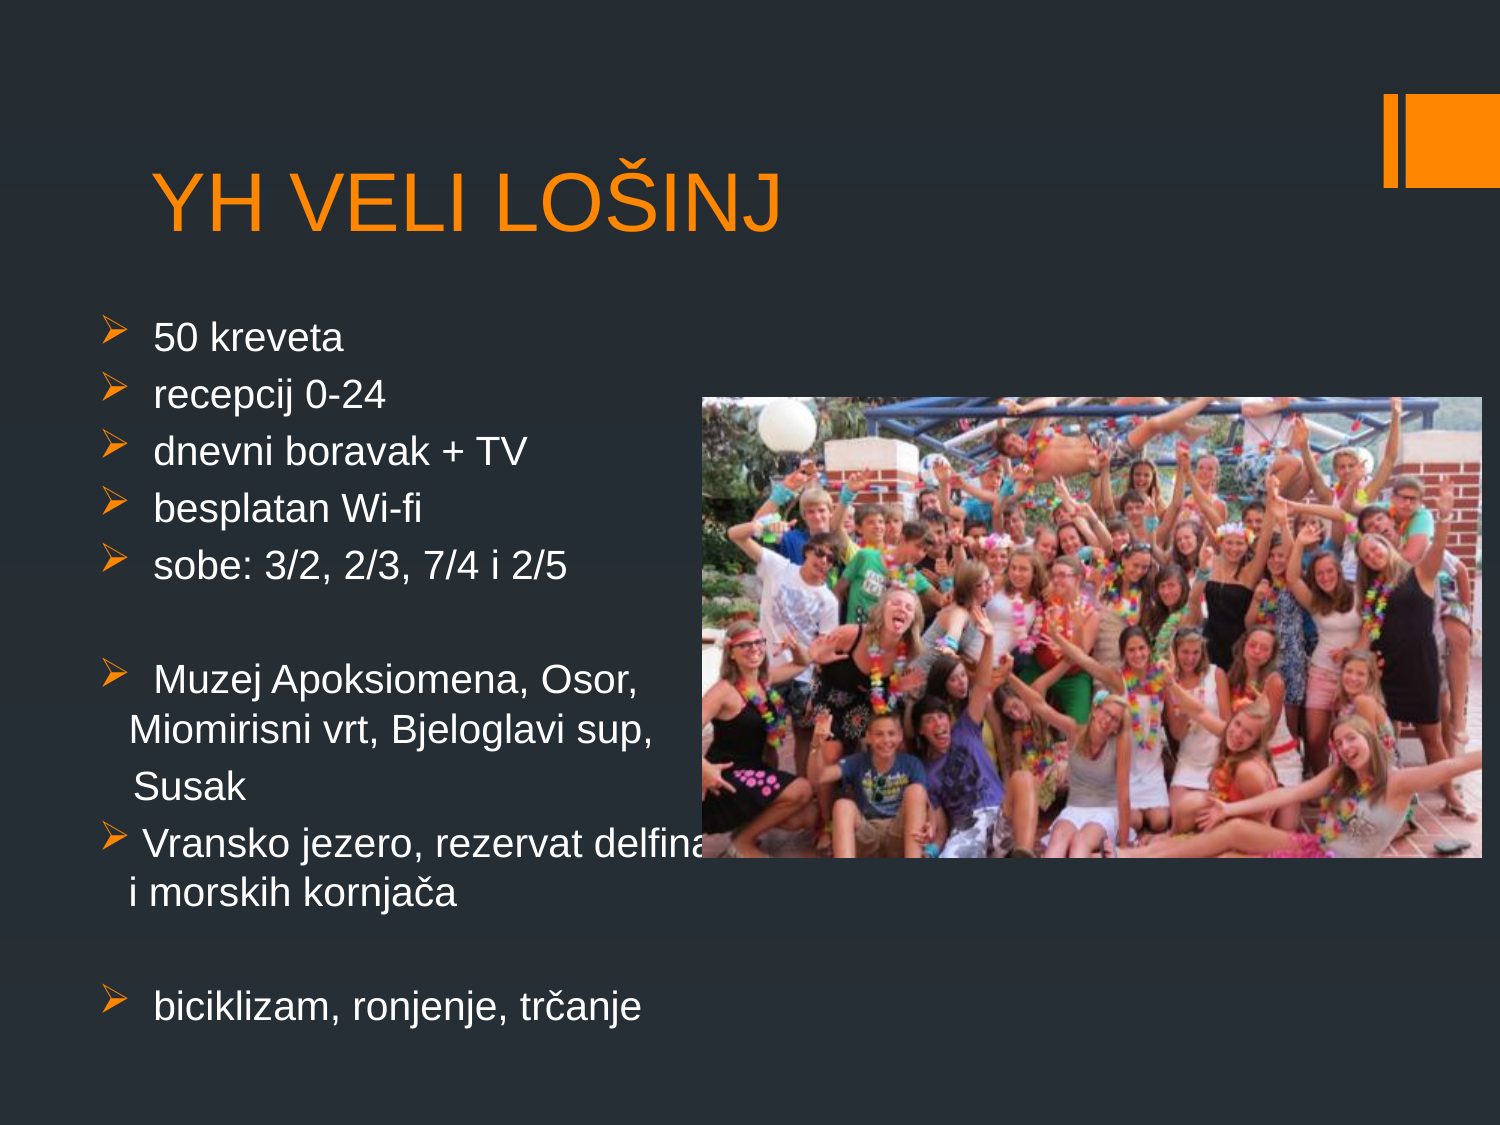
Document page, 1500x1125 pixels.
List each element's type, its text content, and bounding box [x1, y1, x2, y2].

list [702, 396, 1482, 859]
title YH VELI LOŠINJ [135, 66, 1336, 256]
list 50 kreveta recepcij 0-24 dnevni boravak + TV besplatan Wi-fi sobe: 3/2, 2/3, 7/4 i 2/5 Muzej Apoksiomena, Osor, Miomirisni vrt, Bjeloglavi sup, Susak Vransko jezero, rezervat delfina i morskih kornjača biciklizam, ronjenje, trčanje [76, 302, 735, 1040]
